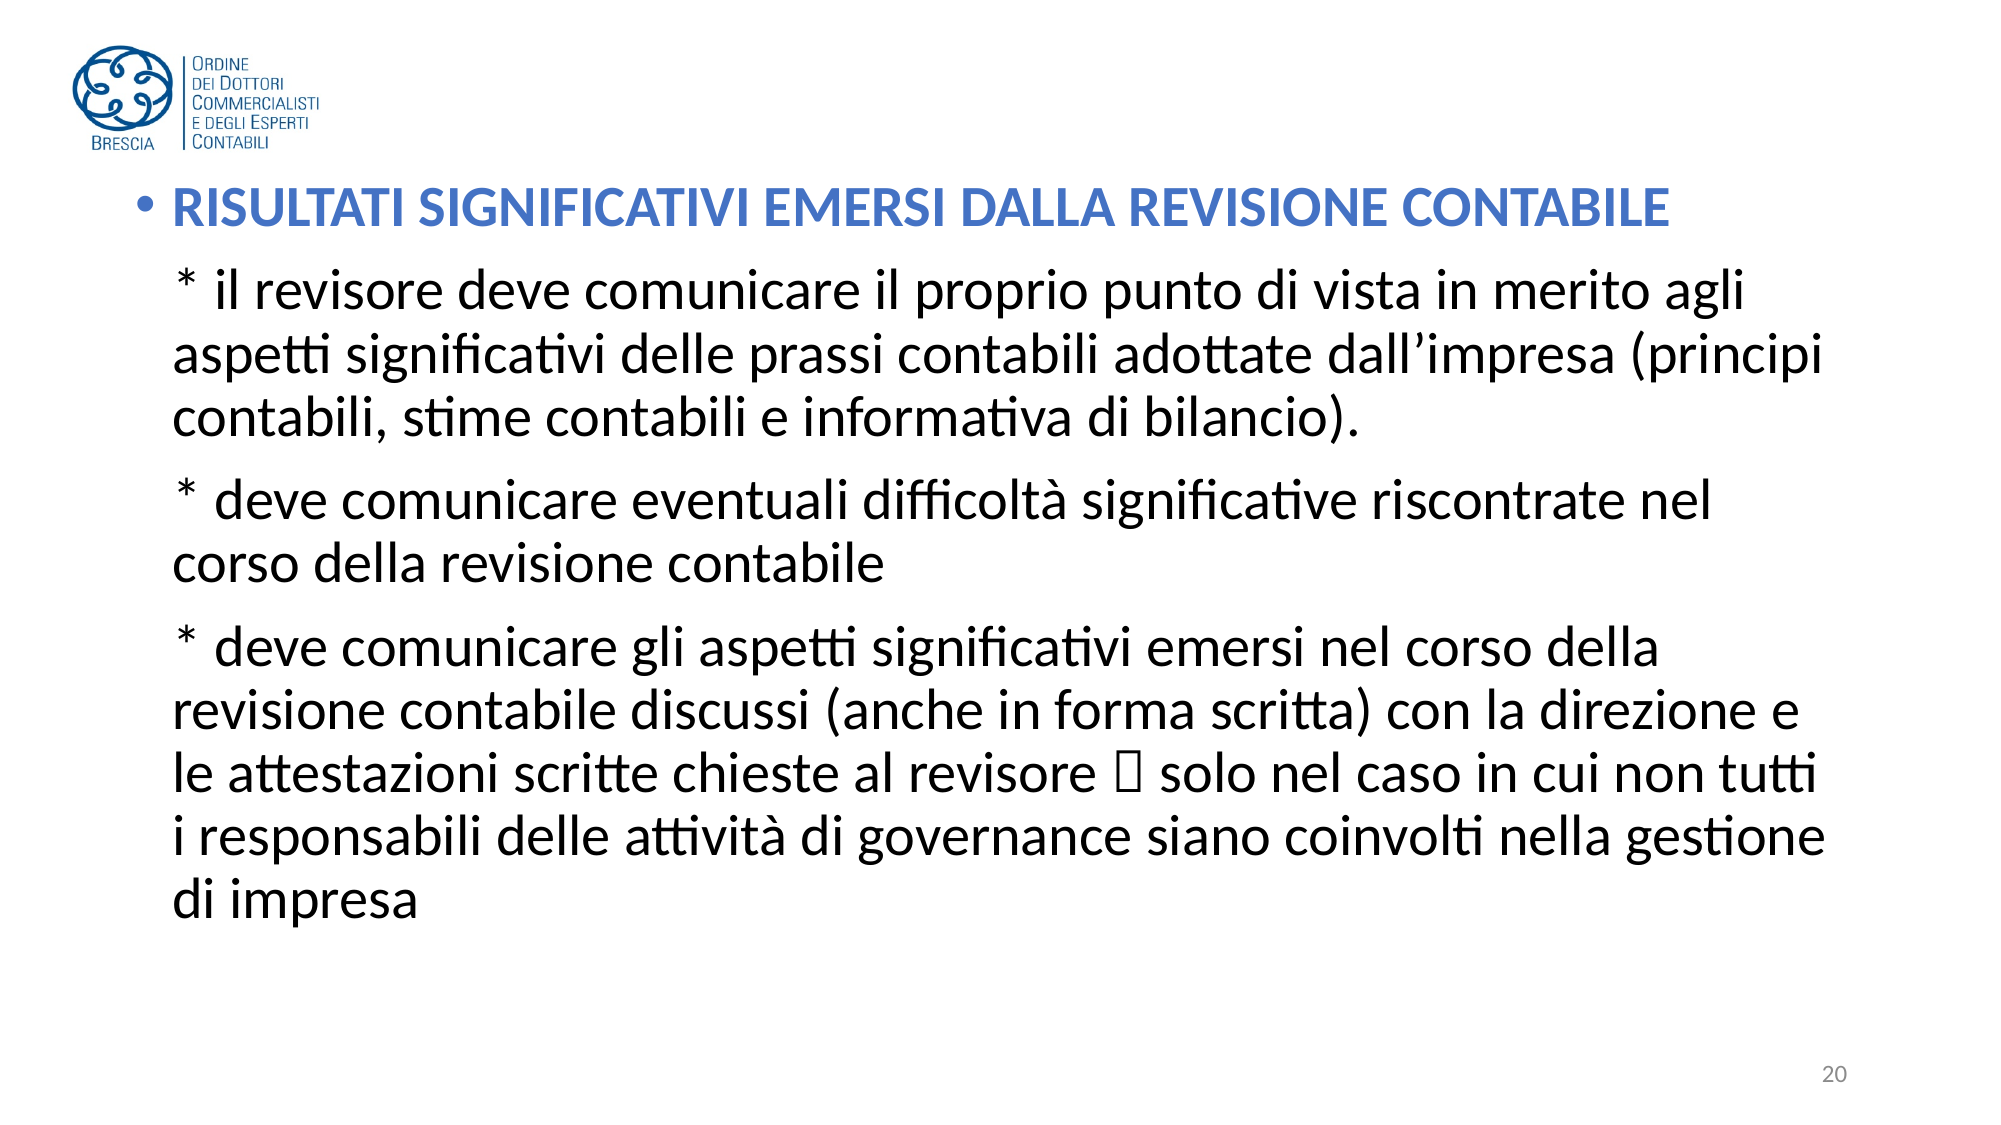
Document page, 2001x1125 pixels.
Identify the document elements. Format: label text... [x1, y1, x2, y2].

slide_number 20 [1412, 1042, 1863, 1103]
list RISULTATI SIGNIFICATIVI EMERSI DALLA REVISIONE CONTABILE * il revisore deve comunicare il proprio punto di vista in merito agli aspetti significativi delle prassi contabili adottate dall’impresa (principi contabili, stime contabili e informativa di bilancio). * deve comunicare eventuali difficoltà significative riscontrate nel corso della revisione contabile * deve comunicare gli aspetti significativi emersi nel corso della revisione contabile discussi (anche in forma scritta) con la direzione e le attestazioni scritte chieste al revisore  solo nel caso in cui non tutti i responsabili delle attività di governance siano coinvolti nella gestione di impresa [119, 168, 1846, 1073]
picture [47, 34, 343, 162]
